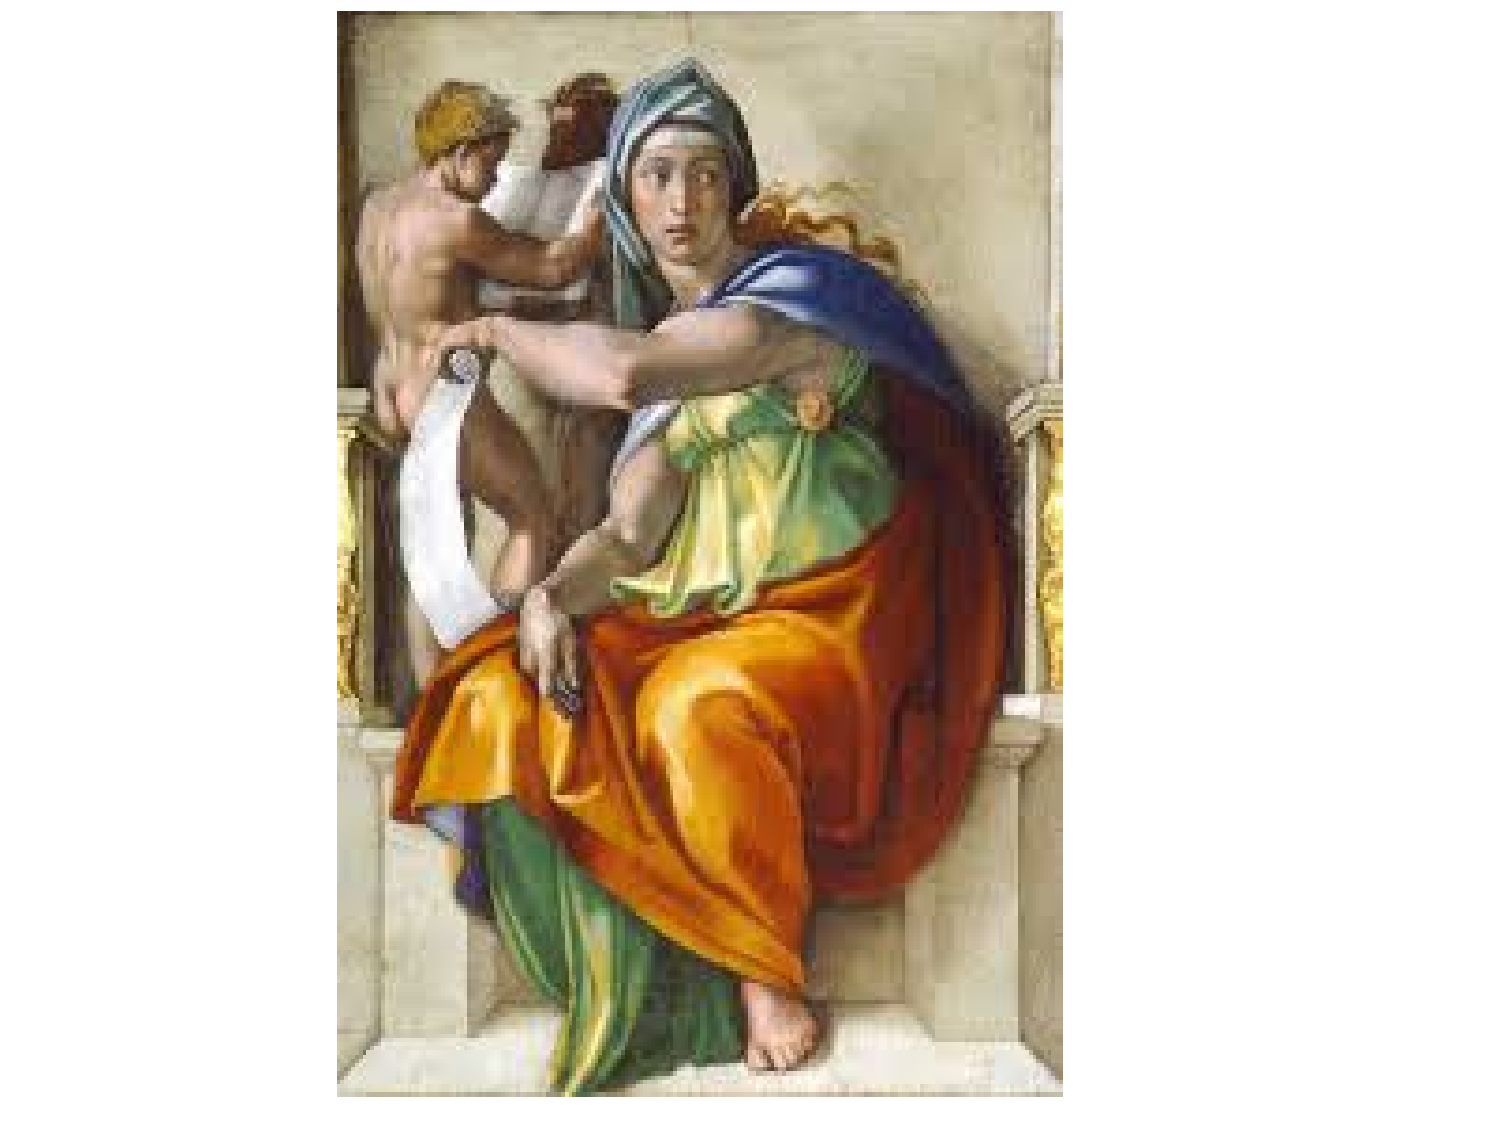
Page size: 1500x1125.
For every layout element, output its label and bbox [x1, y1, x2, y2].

picture [337, 11, 1063, 1097]
